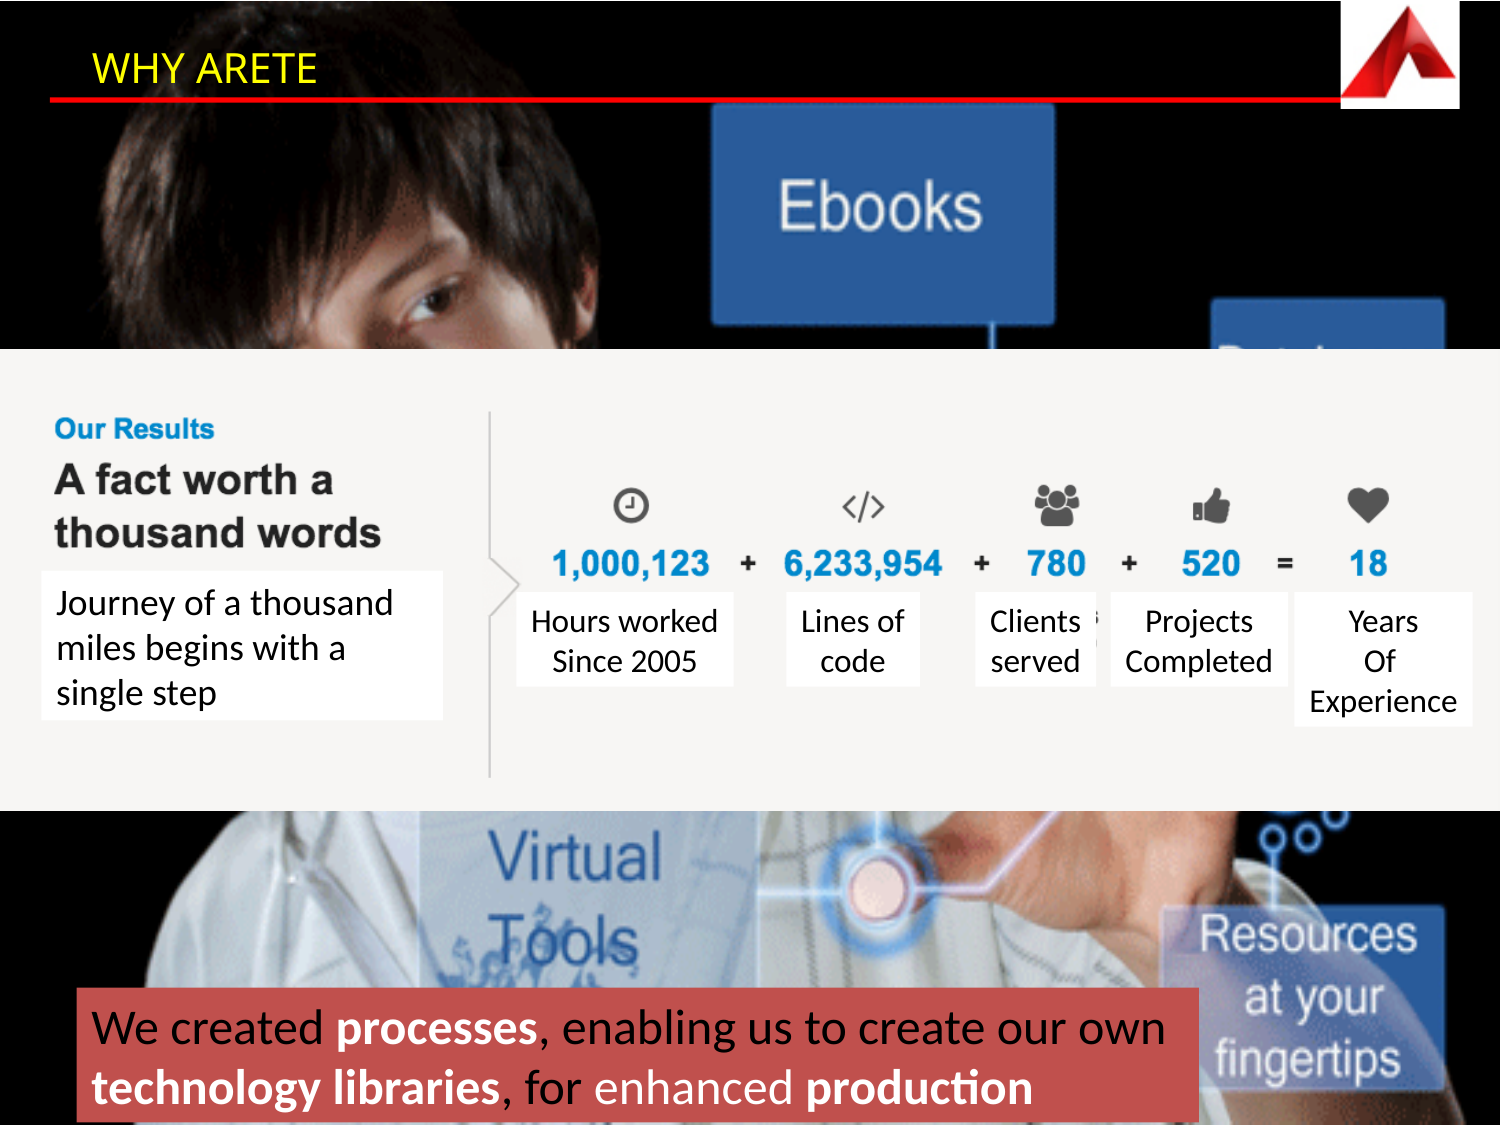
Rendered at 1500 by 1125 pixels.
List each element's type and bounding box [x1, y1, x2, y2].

picture [0, 0, 1500, 348]
text_box [0, 348, 1500, 811]
picture [0, 811, 1500, 1125]
